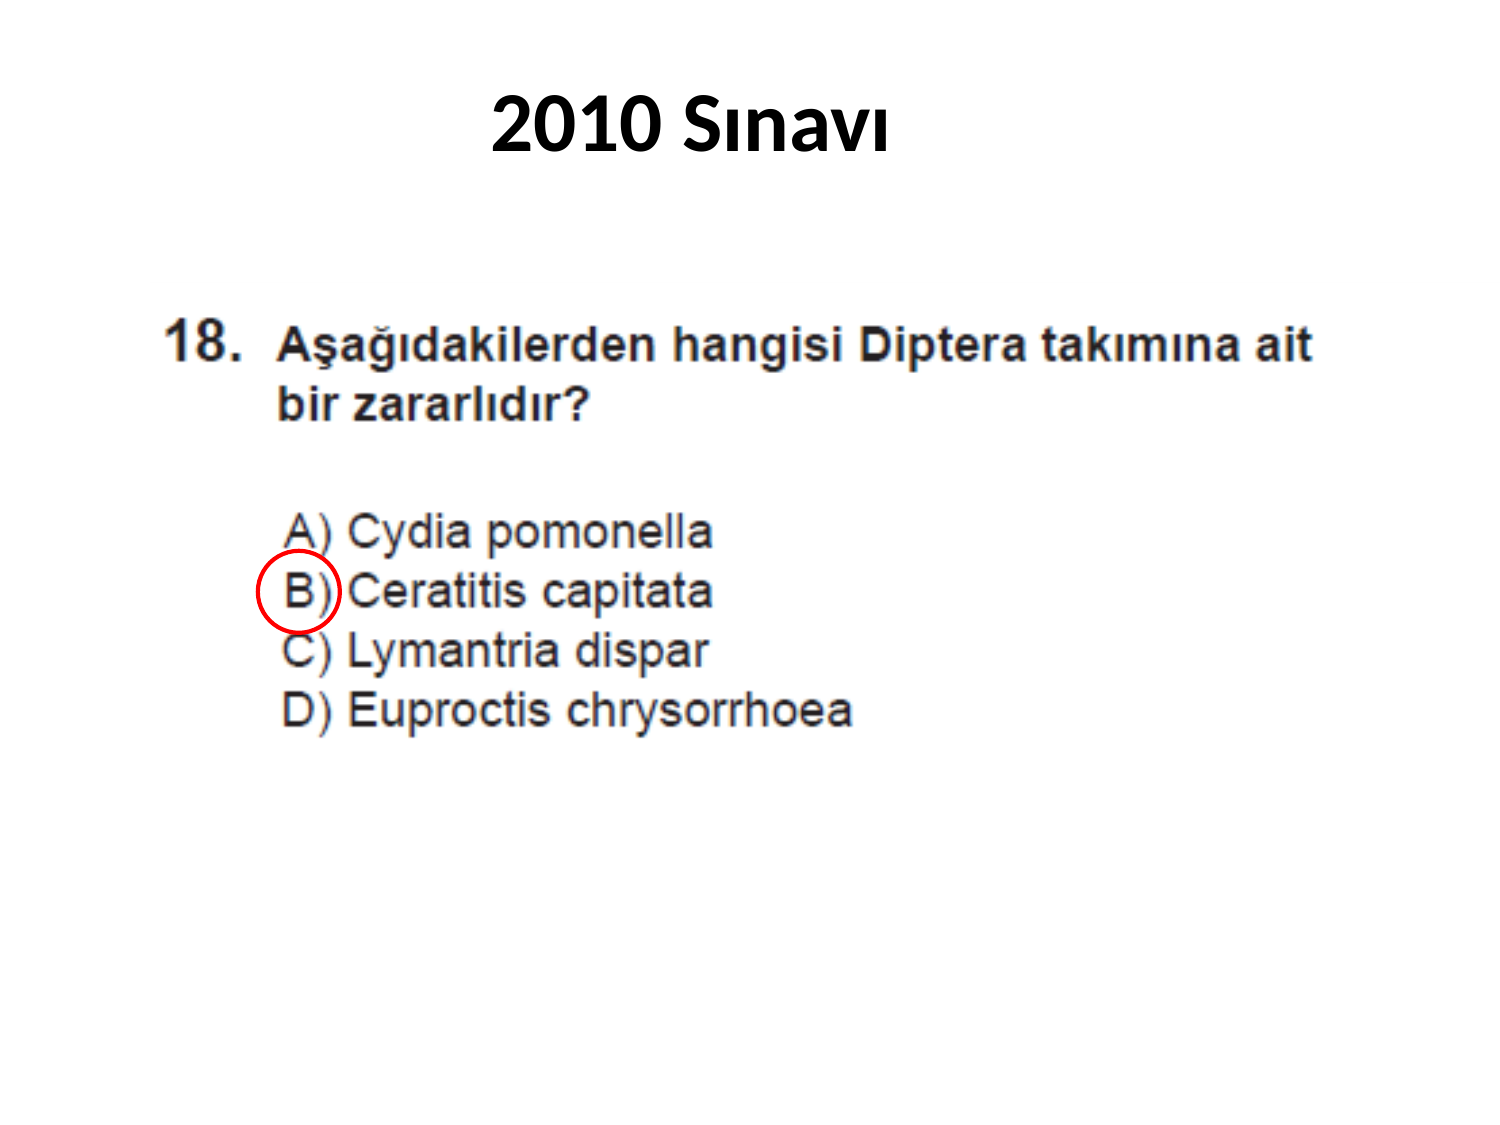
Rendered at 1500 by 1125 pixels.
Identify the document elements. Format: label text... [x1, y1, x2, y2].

picture [149, 280, 1500, 915]
text_box 2010 Sınavı [257, 58, 1125, 176]
